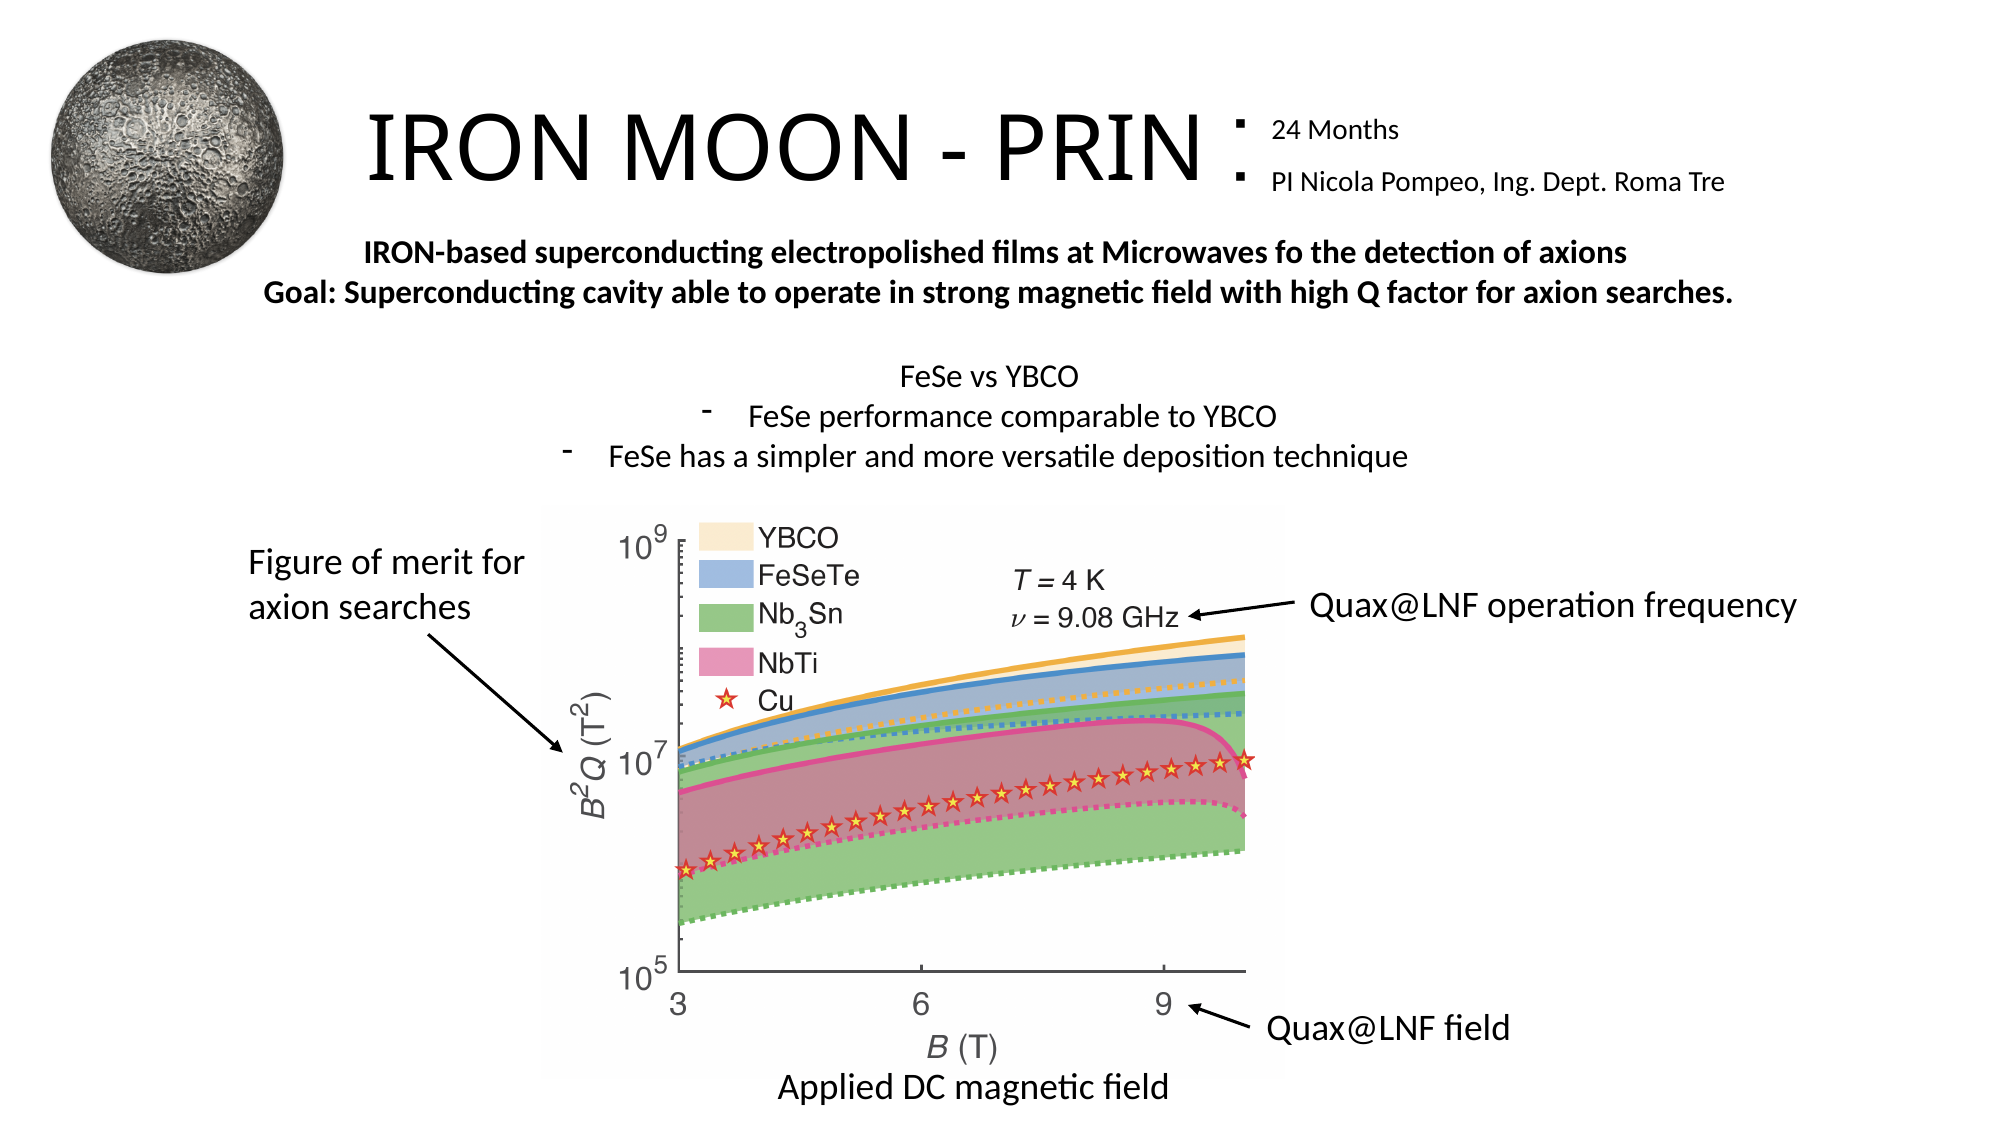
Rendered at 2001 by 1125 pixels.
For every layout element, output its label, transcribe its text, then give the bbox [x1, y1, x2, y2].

list IRON-based superconducting electropolished films at Microwaves fo the detection of axions Goal: Superconducting cavity able to operate in strong magnetic field with high Q factor for axion searches. [98, 222, 1901, 329]
text_box FeSe vs YBCO FeSe performance comparable to YBCO FeSe has a simpler and more versatile deposition technique [546, 346, 1433, 482]
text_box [1187, 602, 1292, 617]
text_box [428, 635, 563, 753]
text_box Applied DC magnetic field [762, 1079, 1186, 1115]
title IRON MOON - PRIN [351, 41, 1506, 222]
picture [44, 0, 291, 316]
picture [541, 505, 1285, 1079]
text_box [1187, 1004, 1250, 1028]
list 24 Months PI Nicola Pompeo, Ing. Dept. Roma Tre [1218, 106, 1742, 196]
text_box Figure of merit for axion searches [233, 529, 541, 635]
text_box Quax@LNF field [1285, 995, 1527, 1056]
text_box Quax@LNF operation frequency [1294, 572, 1813, 632]
